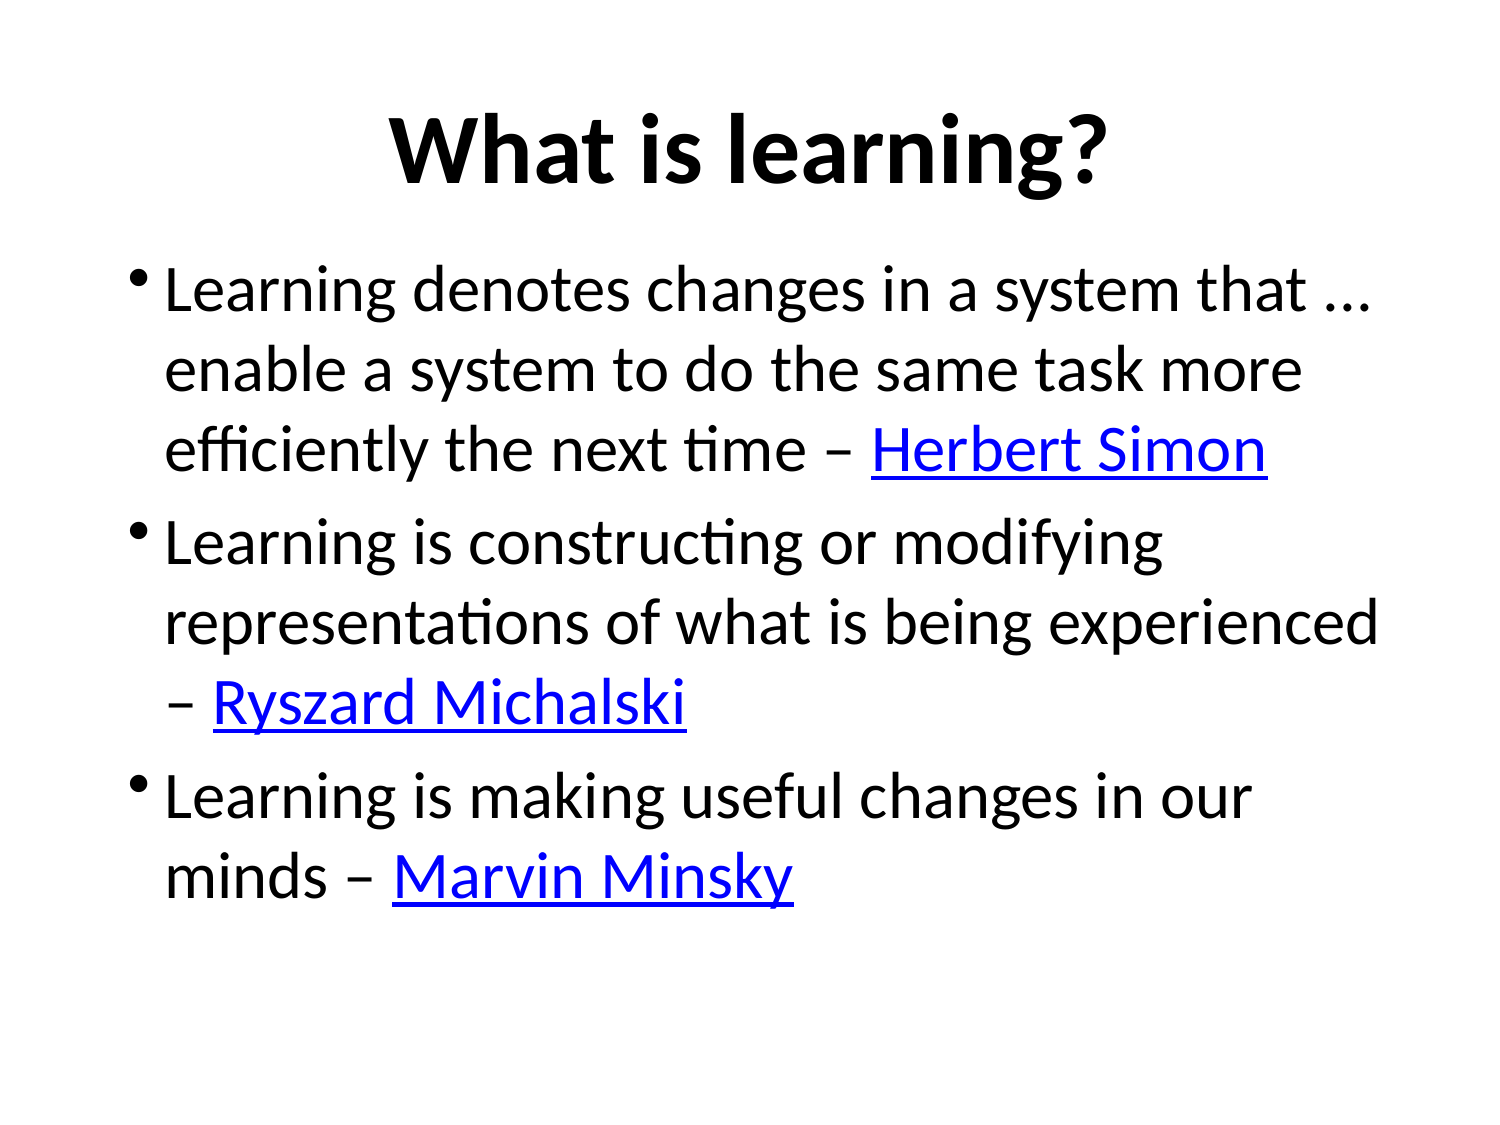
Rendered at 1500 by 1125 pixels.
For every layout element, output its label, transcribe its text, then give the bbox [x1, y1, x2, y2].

title What is learning? [112, 50, 1388, 237]
list Learning denotes changes in a system that ... enable a system to do the same task more efficiently the next time – Herbert Simon Learning is constructing or modifying representations of what is being experienced – Ryszard Michalski Learning is making useful changes in our minds – Marvin Minsky [112, 237, 1438, 913]
